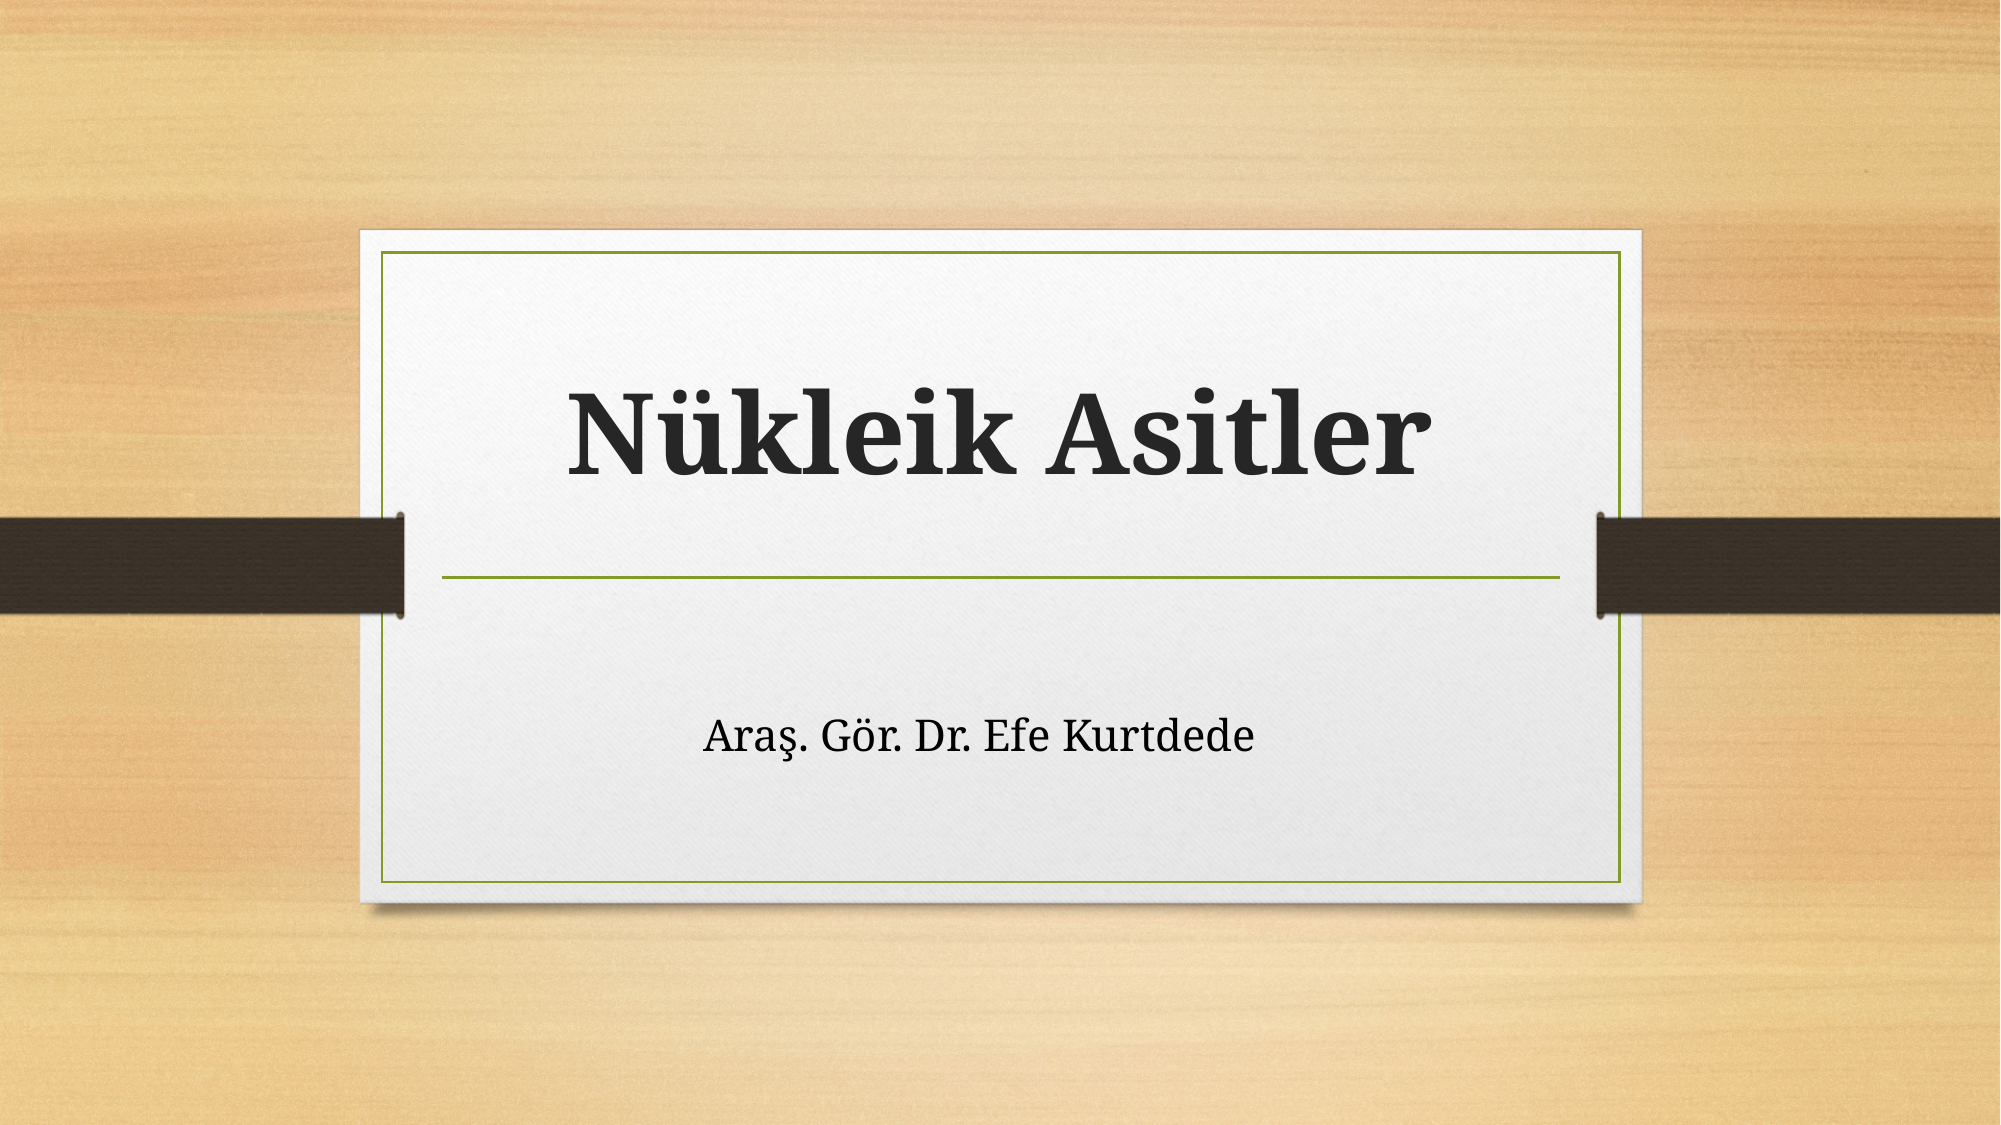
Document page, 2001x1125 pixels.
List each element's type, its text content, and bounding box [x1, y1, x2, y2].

subtitle Araş. Gör. Dr. Efe Kurtdede [229, 700, 1730, 973]
title Nükleik Asitler [249, 112, 1750, 505]
picture [0, 0, 2001, 1125]
